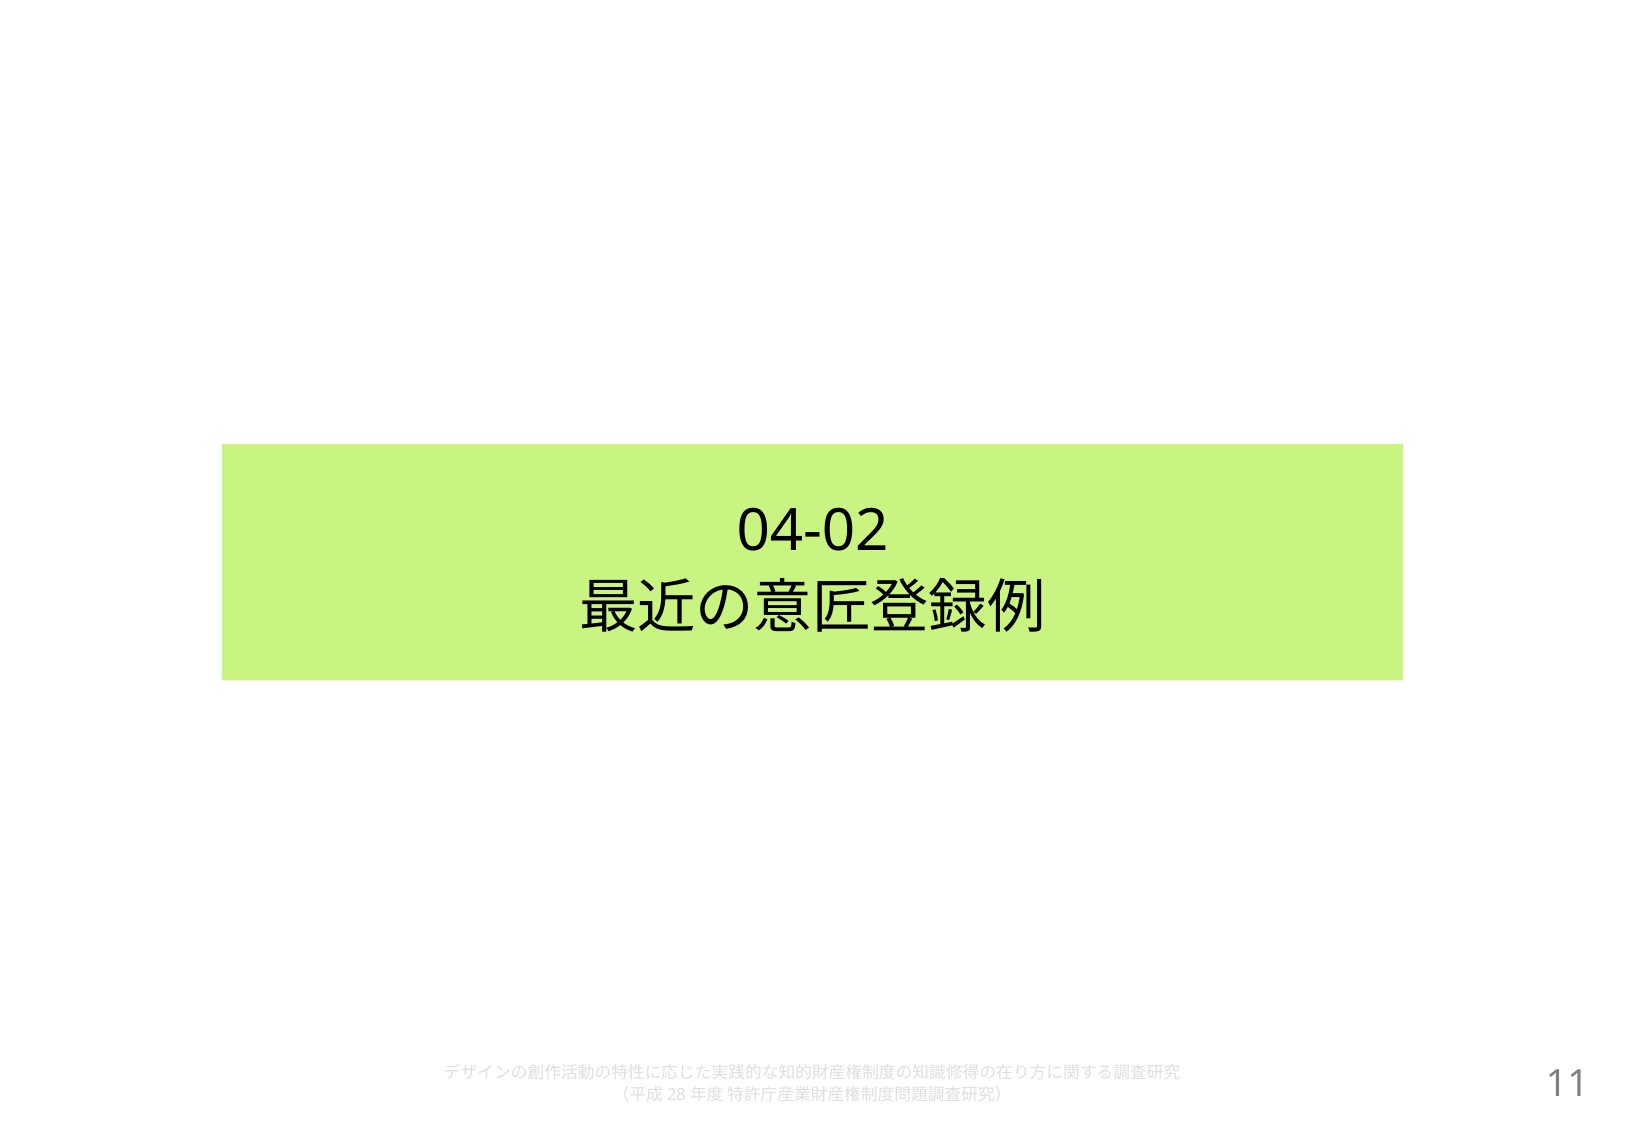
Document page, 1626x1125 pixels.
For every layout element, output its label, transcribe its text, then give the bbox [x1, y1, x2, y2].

footer デザインの創作活動の特性に応じた実践的な知的財産権制度の知識修得の在り方に関する調査研究 （平成28年度 特許庁産業財産権制度問題調査研究） [21, 1058, 1604, 1106]
title 04-02 最近の意匠登録例 [221, 444, 1404, 681]
